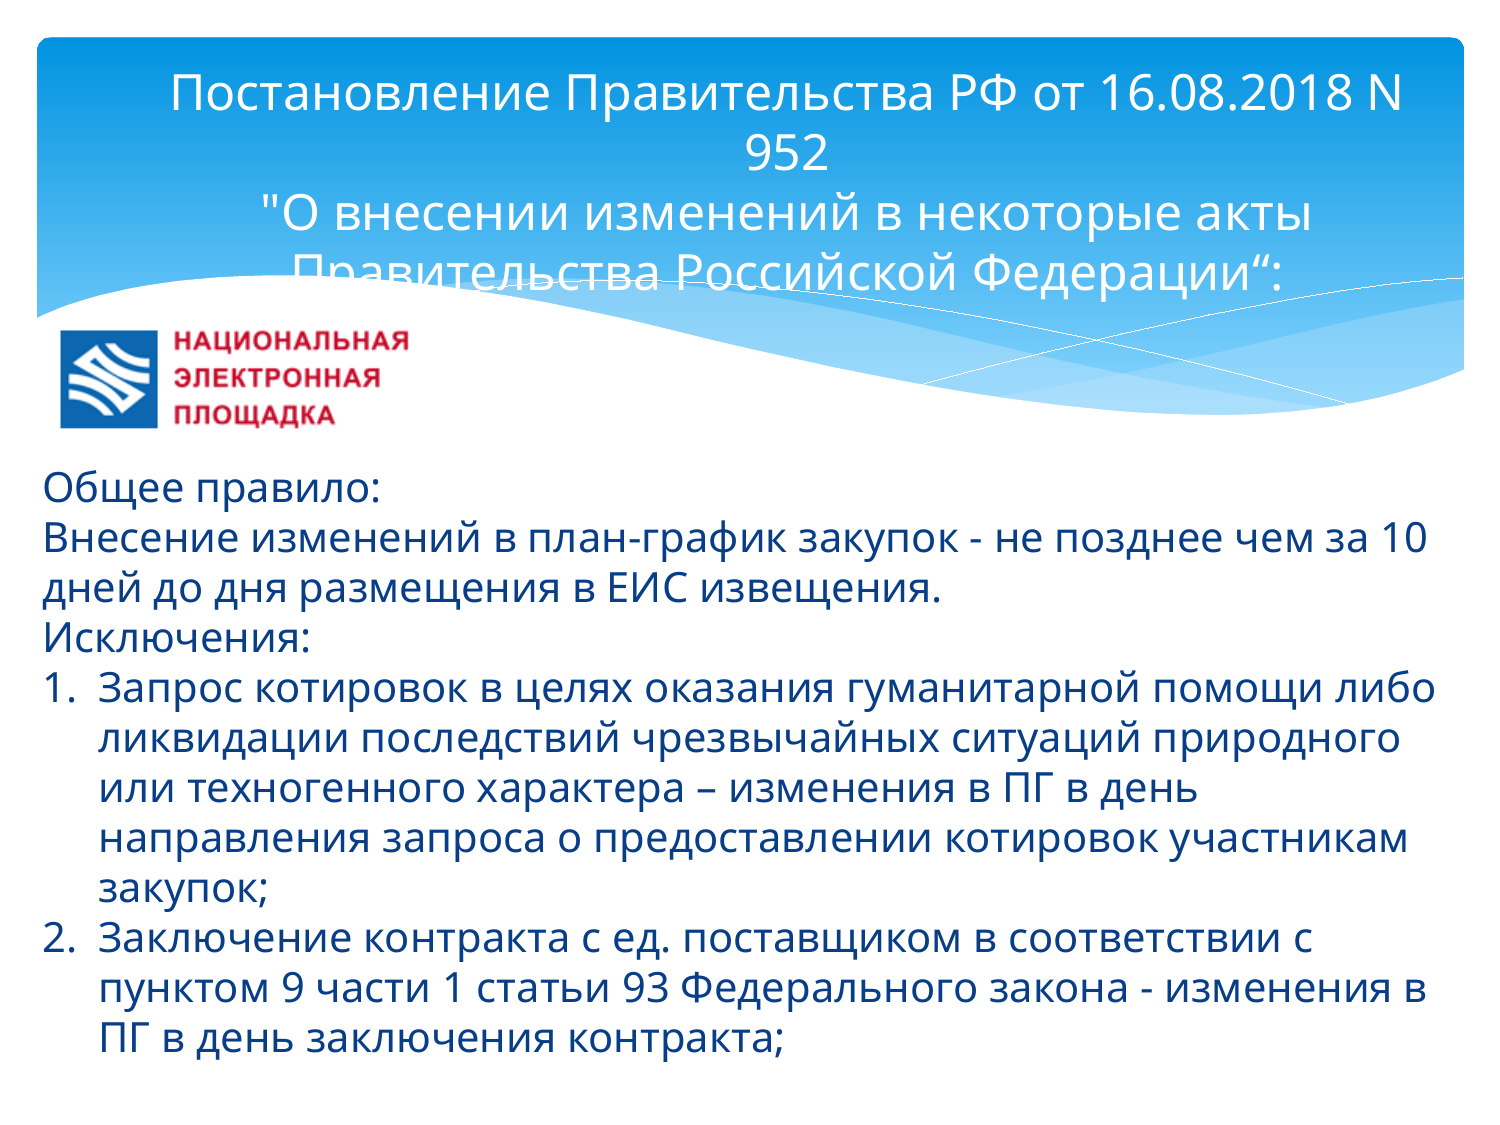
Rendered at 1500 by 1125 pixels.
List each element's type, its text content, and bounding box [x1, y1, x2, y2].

text_box Общее правило: Внесение изменений в план-график закупок - не позднее чем за 10 дней до дня размещения в ЕИС извещения. Исключения: Запрос котировок в целях оказания гуманитарной помощи либо ликвидации последствий чрезвычайных ситуаций природного или техногенного характера – изменения в ПГ в день направления запроса о предоставлении котировок участникам закупок; Заключение контракта с ед. поставщиком в соответствии с пунктом 9 части 1 статьи 93 Федерального закона - изменения в ПГ в день заключения контракта; [27, 453, 1457, 1125]
title Постановление Правительства РФ от 16.08.2018 N 952 "О внесении изменений в некоторые акты Правительства Российской Федерации“: [112, 77, 1463, 283]
picture [52, 326, 413, 438]
